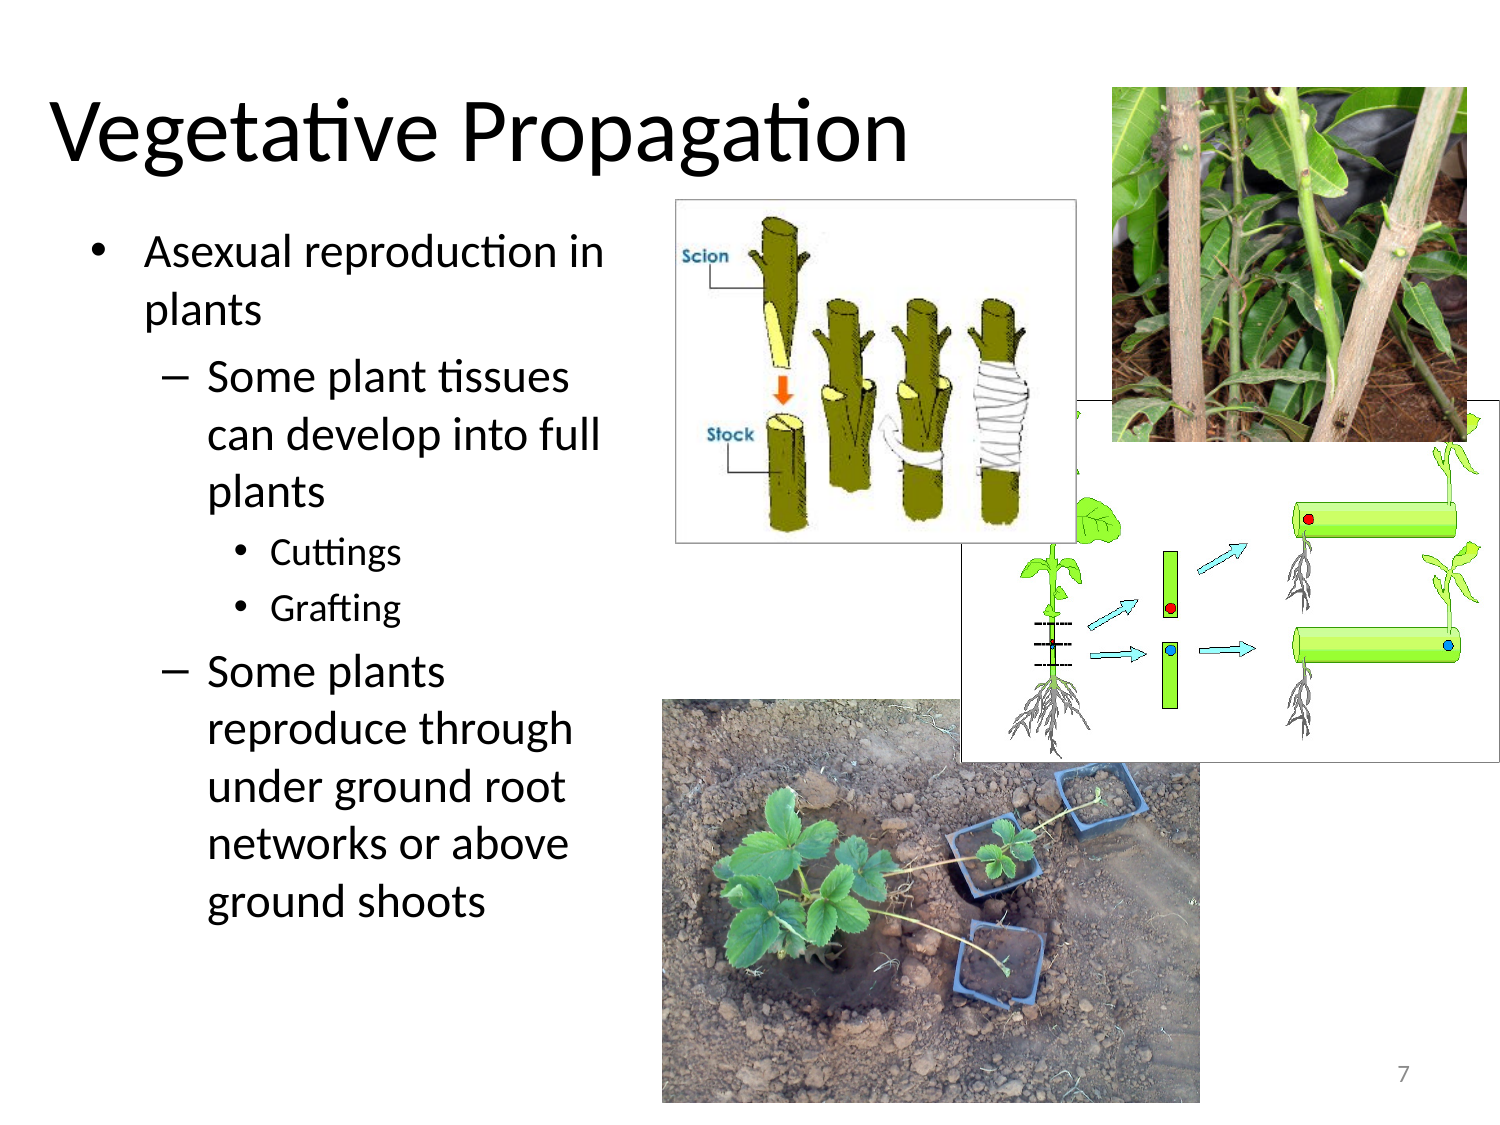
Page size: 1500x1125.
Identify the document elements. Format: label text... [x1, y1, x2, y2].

picture [662, 87, 1500, 1104]
list Asexual reproduction in plants Some plant tissues can develop into full plants Cuttings Grafting Some plants reproduce through under ground root networks or above ground shoots [75, 212, 663, 938]
title Vegetative Propagation [5, 24, 956, 225]
slide_number 7 [1204, 1042, 1425, 1103]
